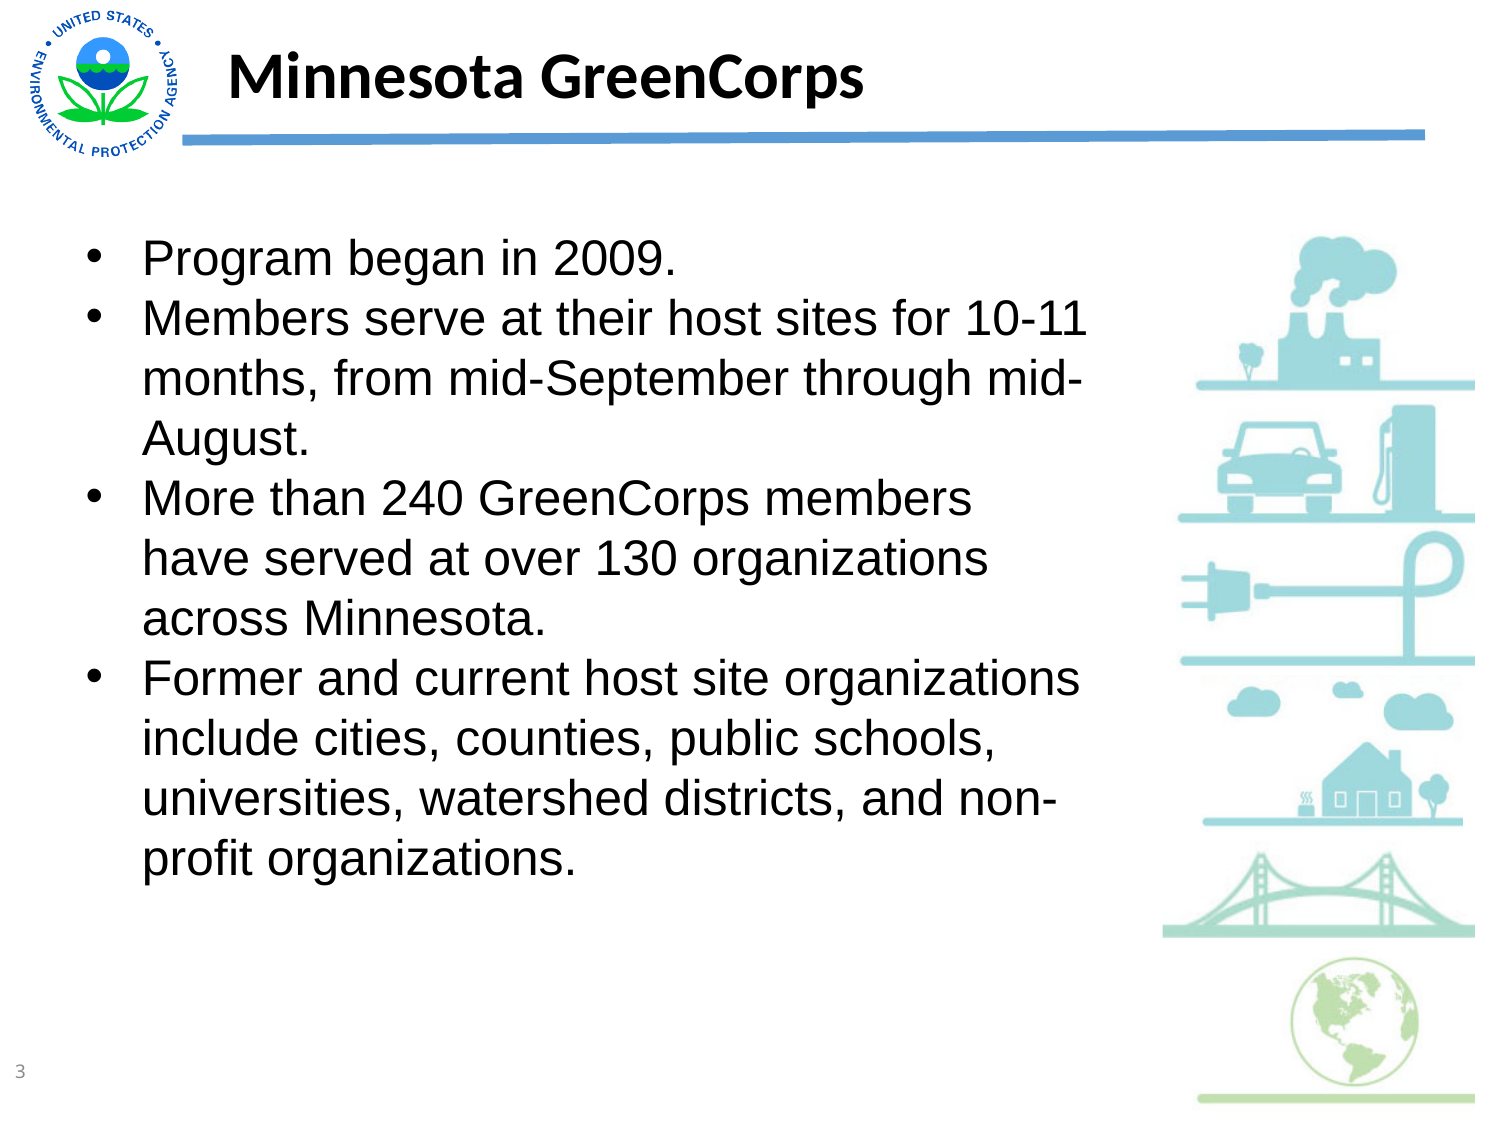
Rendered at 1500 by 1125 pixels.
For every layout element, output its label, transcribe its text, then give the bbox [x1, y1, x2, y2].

title Minnesota GreenCorps [212, 19, 1388, 134]
slide_number 3 [0, 1042, 350, 1103]
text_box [182, 134, 1425, 140]
text_box Program began in 2009. Members serve at their host sites for 10-11 months, from mid-September through mid-August. More than 240 GreenCorps members have served at over 130 organizations across Minnesota. Former and current host site organizations include cities, counties, public schools, universities, watershed districts, and non-profit organizations. [70, 217, 1109, 1013]
picture [24, 4, 183, 163]
picture [1192, 949, 1475, 1113]
picture [1162, 224, 1475, 938]
